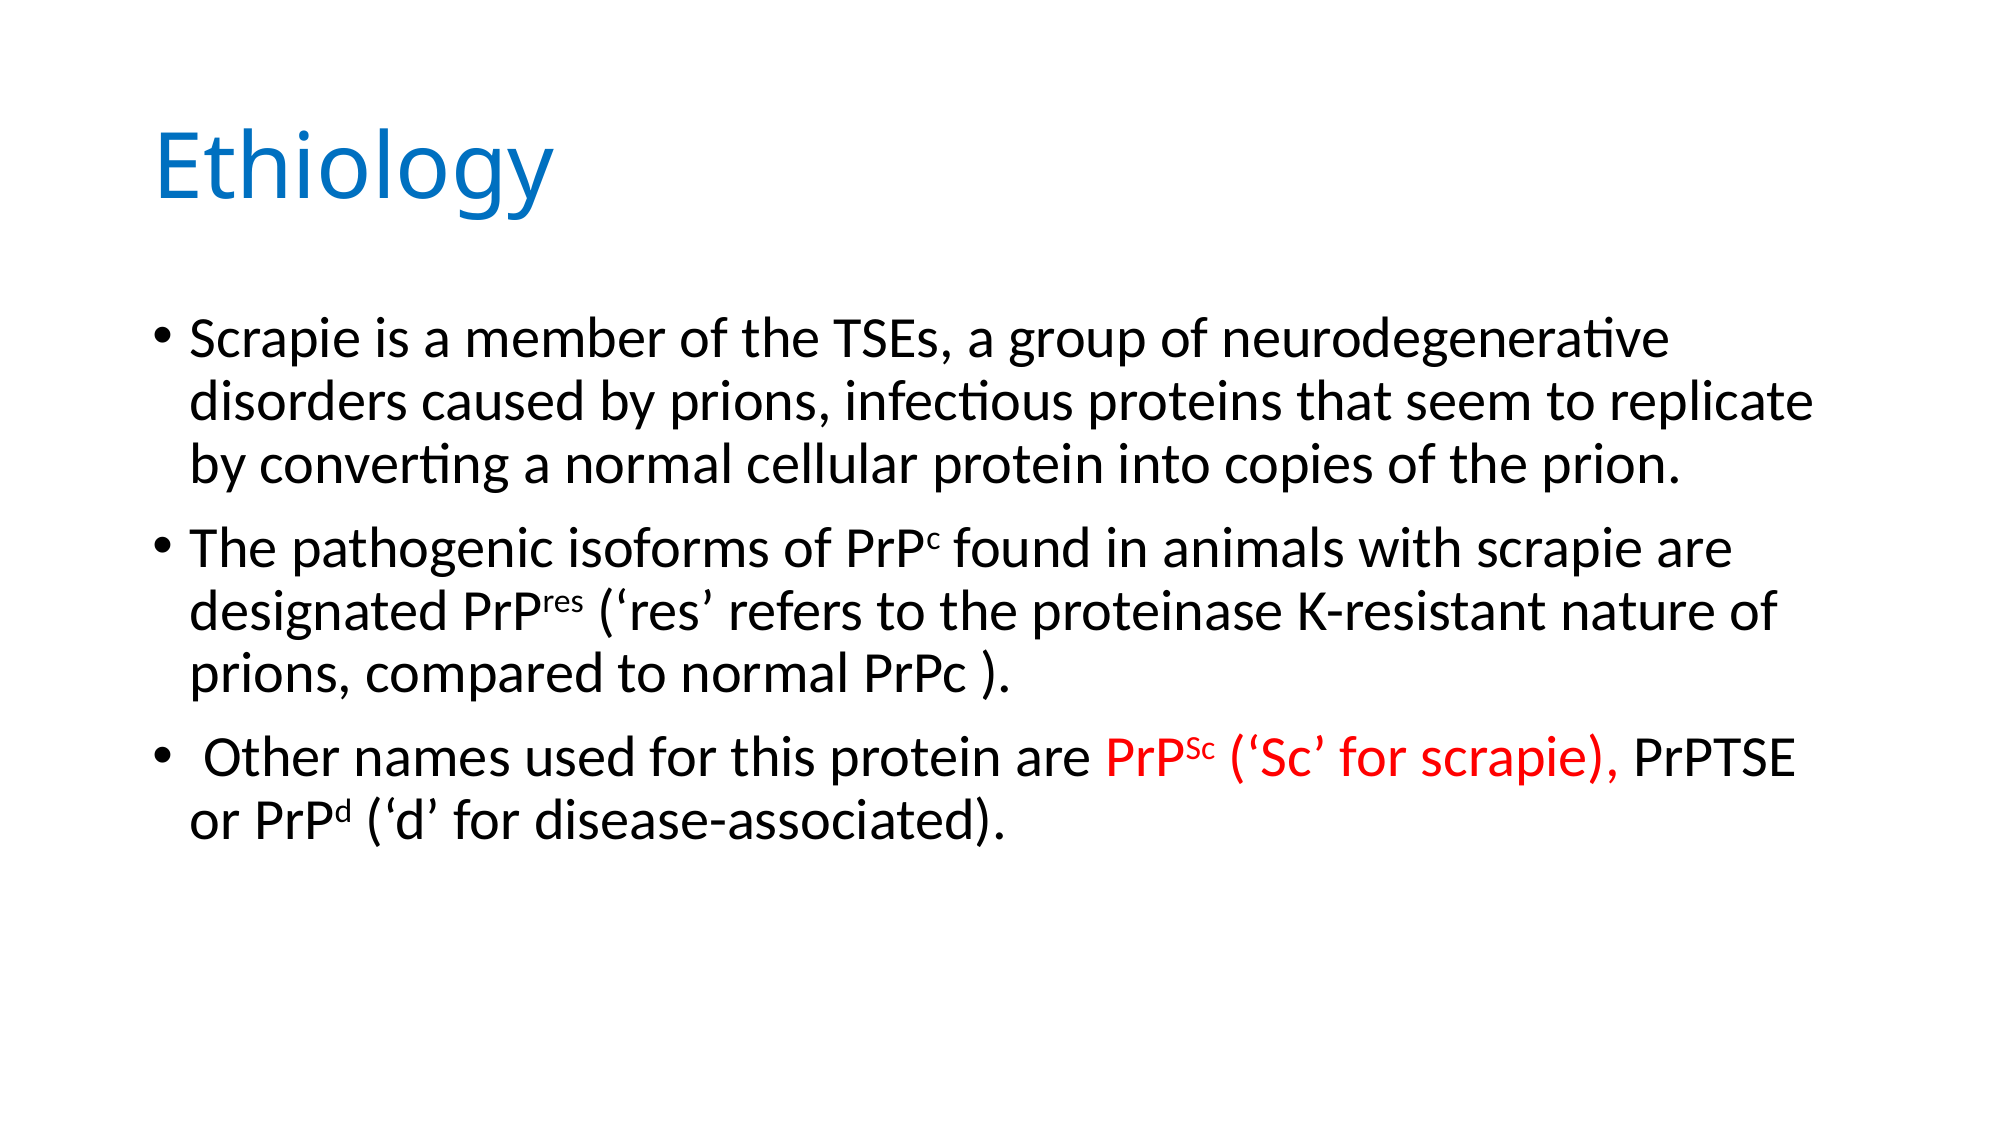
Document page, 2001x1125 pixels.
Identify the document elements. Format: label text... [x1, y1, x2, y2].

list Scrapie is a member of the TSEs, a group of neurodegenerative disorders caused by prions, infectious proteins that seem to replicate by converting a normal cellular protein into copies of the prion. The pathogenic isoforms of PrPc found in animals with scrapie are designated PrPres (‘res’ refers to the proteinase K-resistant nature of prions, compared to normal PrPc ). Other names used for this protein are PrPSc (‘Sc’ for scrapie), PrPTSE or PrPd (‘d’ for disease-associated). [137, 299, 1863, 1014]
title Ethiology [137, 59, 1863, 278]
